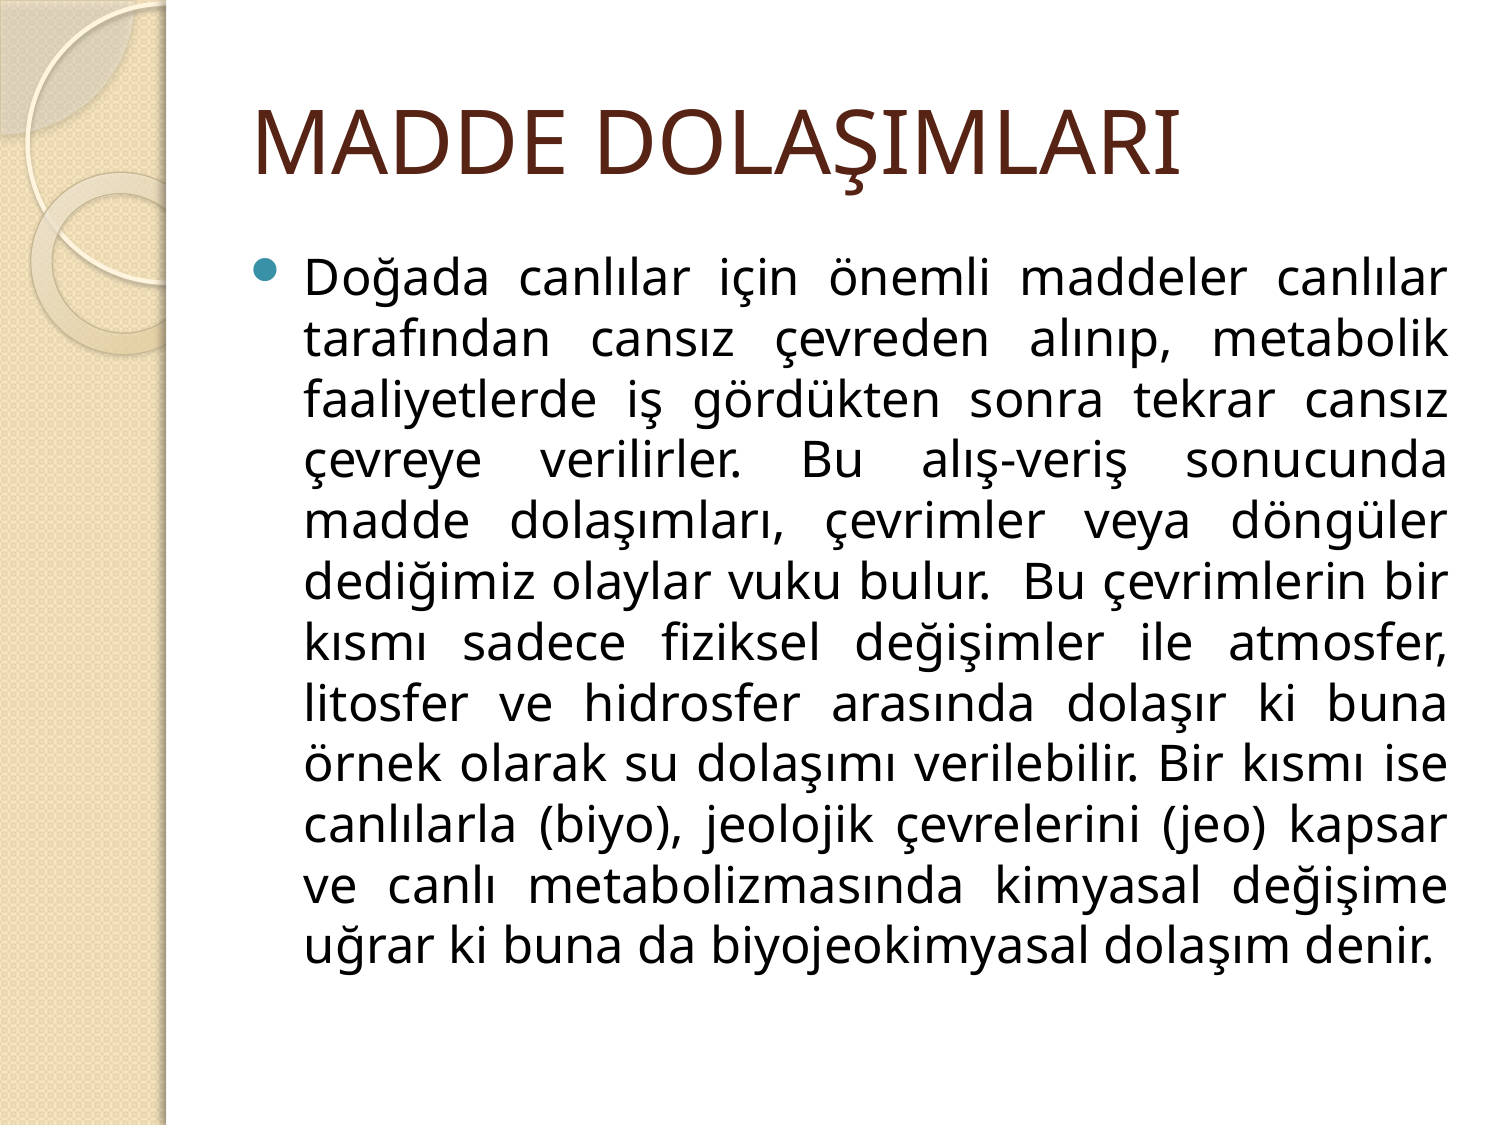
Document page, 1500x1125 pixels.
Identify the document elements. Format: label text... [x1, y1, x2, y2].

title MADDE DOLAŞIMLARI [235, 45, 1466, 233]
list Doğada canlılar için önemli maddeler canlılar tarafından cansız çevreden alınıp, metabolik faaliyetlerde iş gördükten sonra tekrar cansız çevreye verilirler. Bu alış-veriş sonucunda madde dolaşımları, çevrimler veya döngüler dediğimiz olaylar vuku bulur. Bu çevrimlerin bir kısmı sadece fiziksel değişimler ile atmosfer, litosfer ve hidrosfer arasında dolaşır ki buna örnek olarak su dolaşımı verilebilir. Bir kısmı ise canlılarla (biyo), jeolojik çevrelerini (jeo) kapsar ve canlı metabolizmasında kimyasal değişime uğrar ki buna da biyojeokimyasal dolaşım denir. [235, 237, 1466, 1025]
